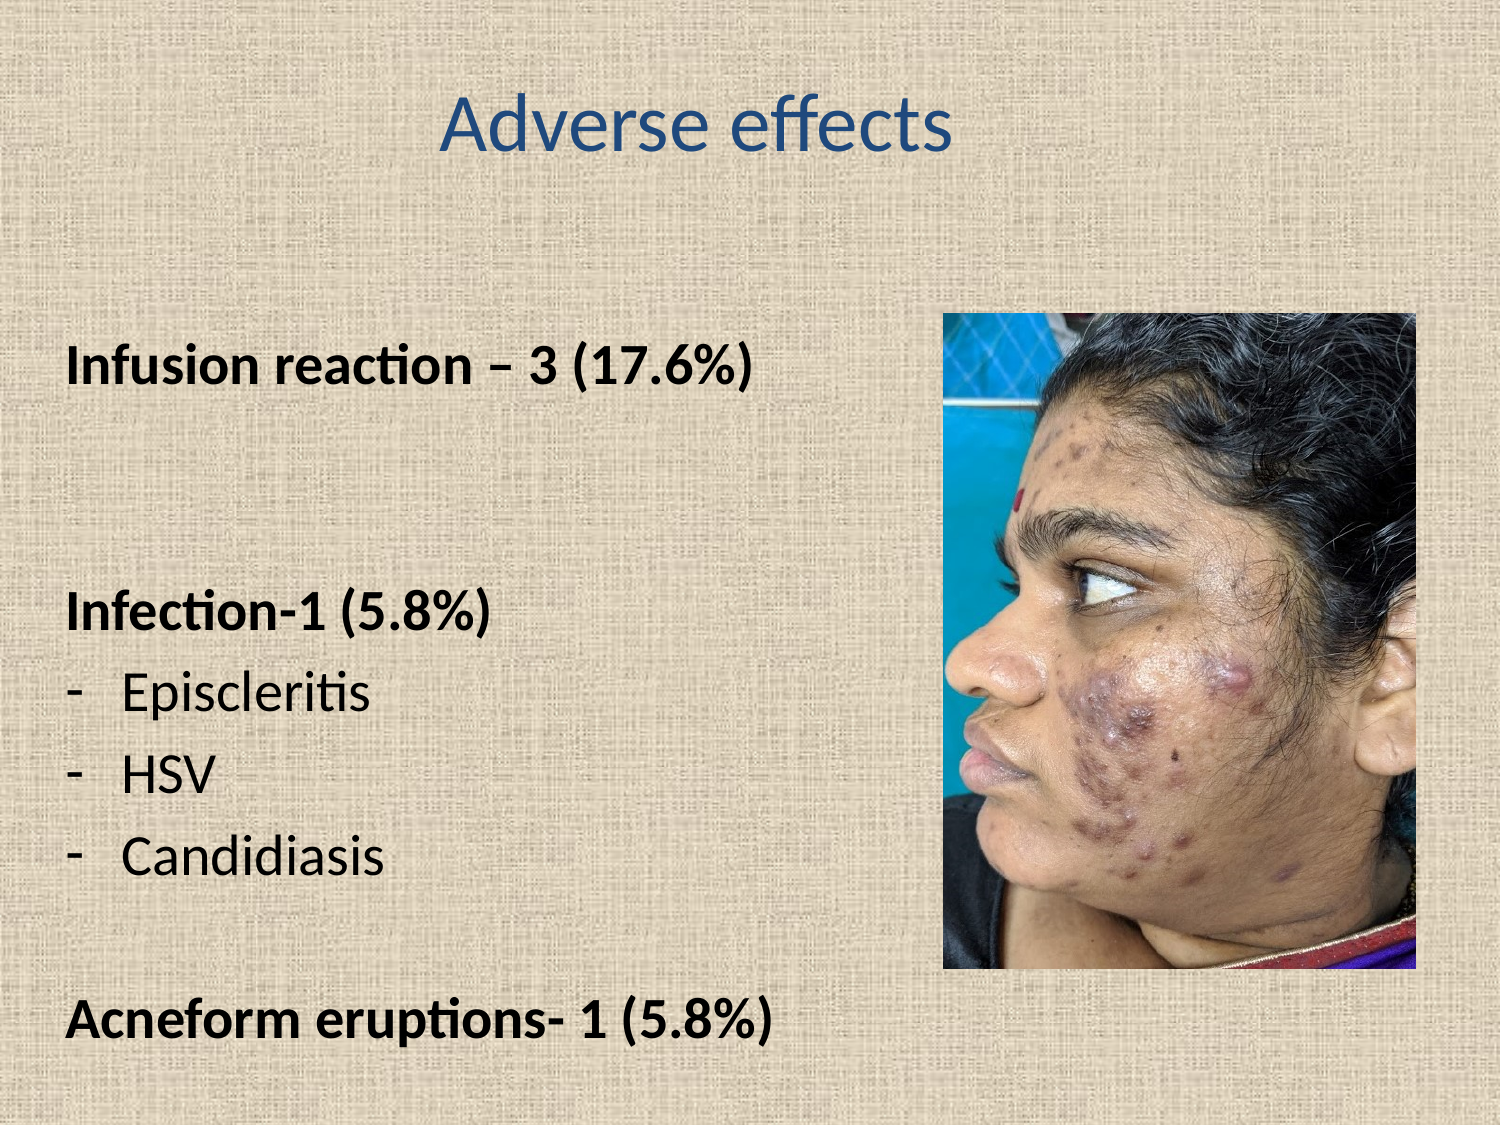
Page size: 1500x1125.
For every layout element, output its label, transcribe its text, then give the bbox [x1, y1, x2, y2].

title Adverse effects [50, 36, 1344, 200]
list Infusion reaction – 3 (17.6%) Infection-1 (5.8%) Episcleritis HSV Candidiasis Acneform eruptions- 1 (5.8%) [50, 237, 1397, 849]
picture [0, 0, 1500, 1125]
